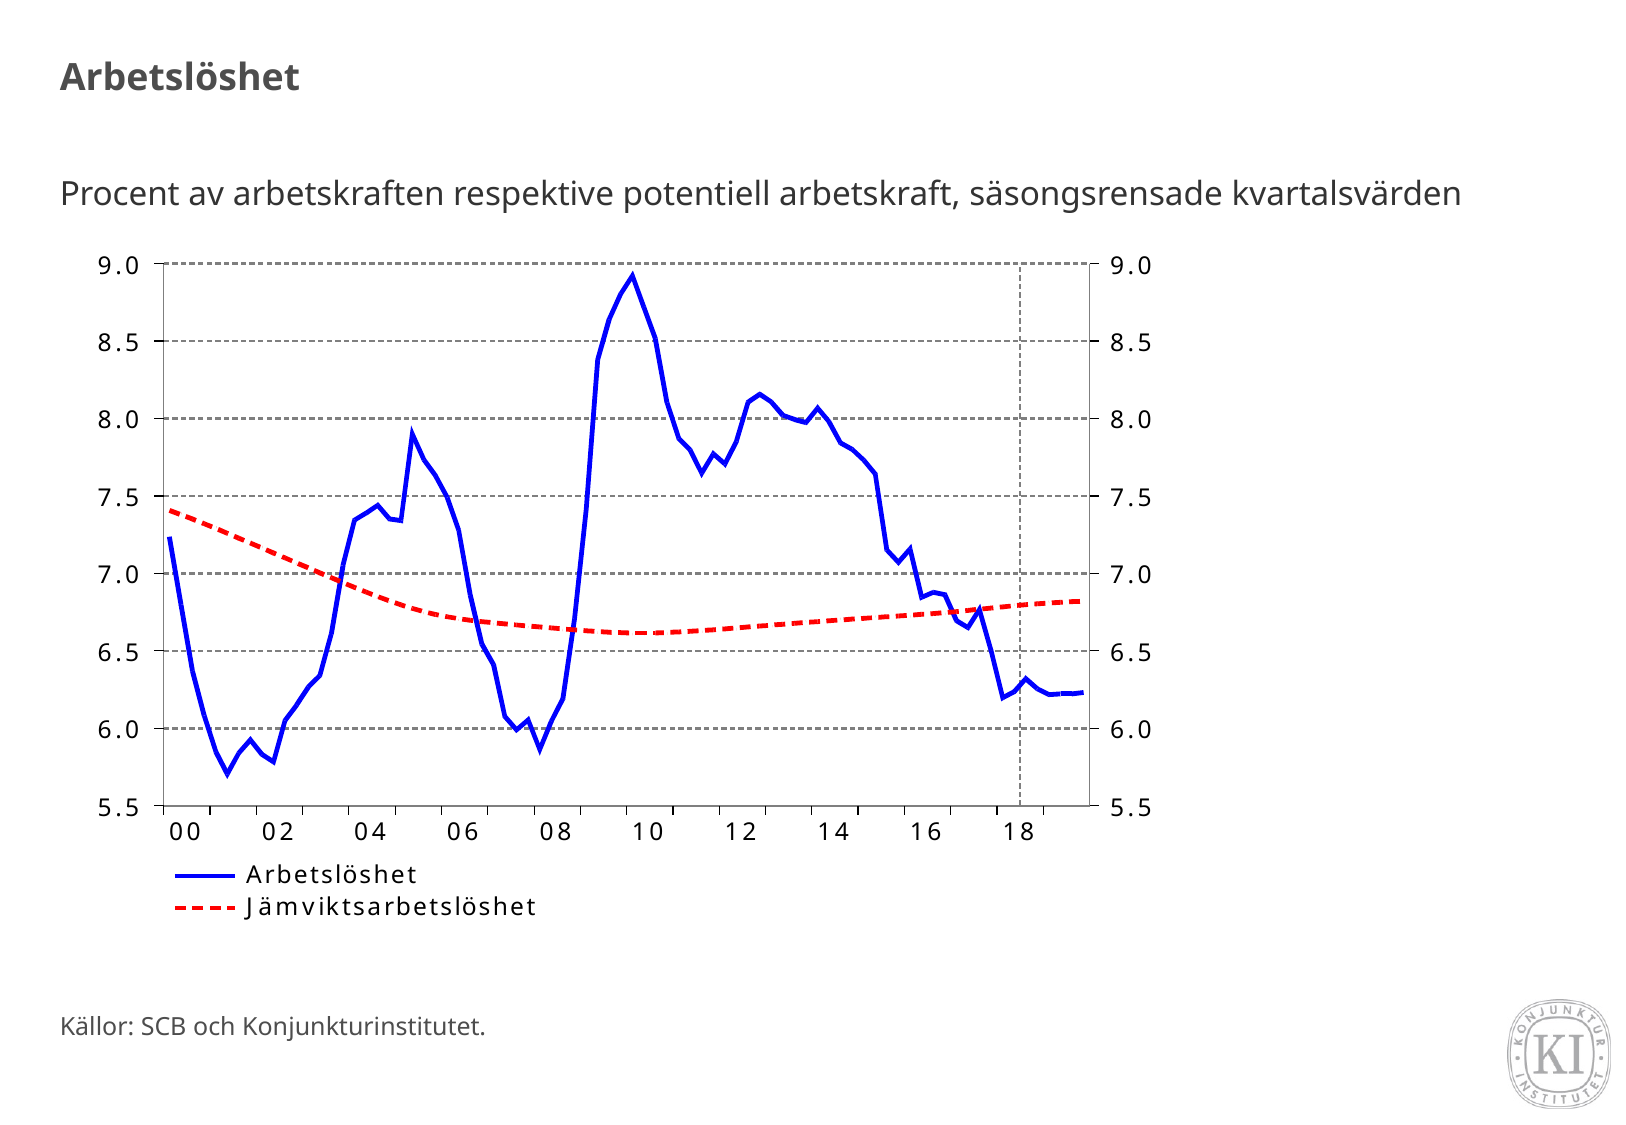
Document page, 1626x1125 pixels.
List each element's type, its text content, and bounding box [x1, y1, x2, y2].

title Arbetslöshet [44, 45, 1545, 114]
list Procent av arbetskraften respektive potentiell arbetskraft, säsongsrensade kvartalsvärden [44, 125, 1545, 220]
picture [1507, 999, 1611, 1109]
subtitle Källor: SCB och Konjunkturinstitutet. [44, 1003, 1474, 1106]
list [59, 228, 1207, 946]
